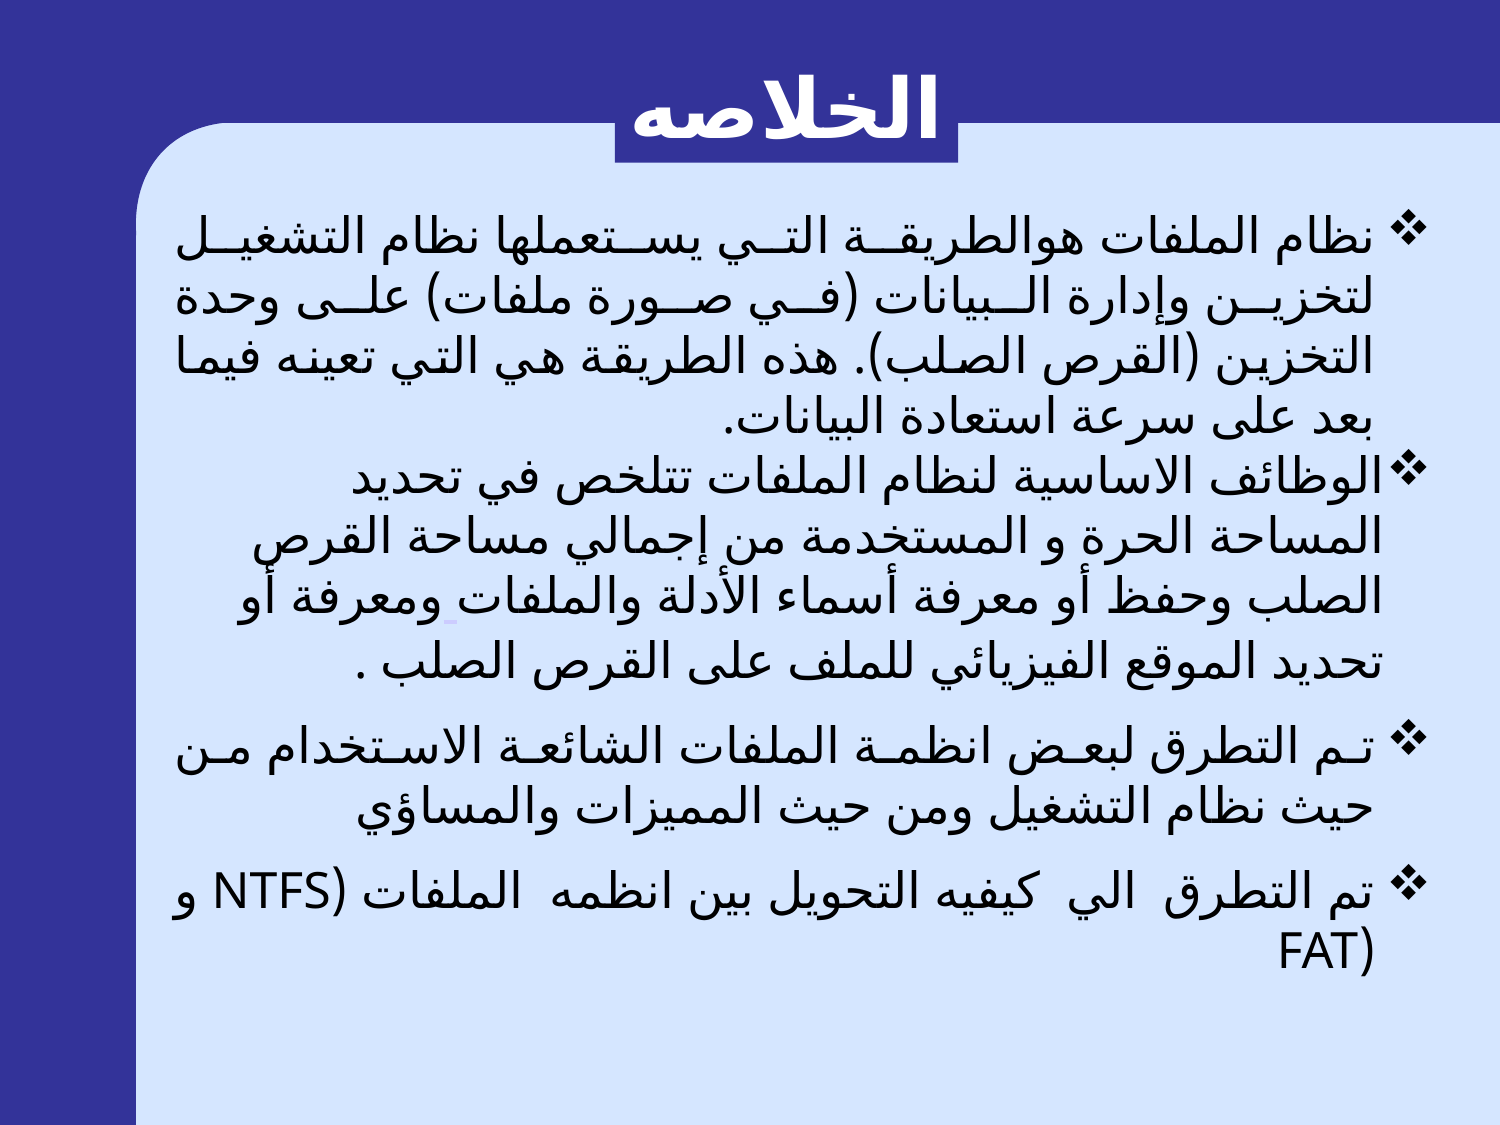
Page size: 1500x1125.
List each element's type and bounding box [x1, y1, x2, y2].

text_box [0, 0, 1500, 1125]
